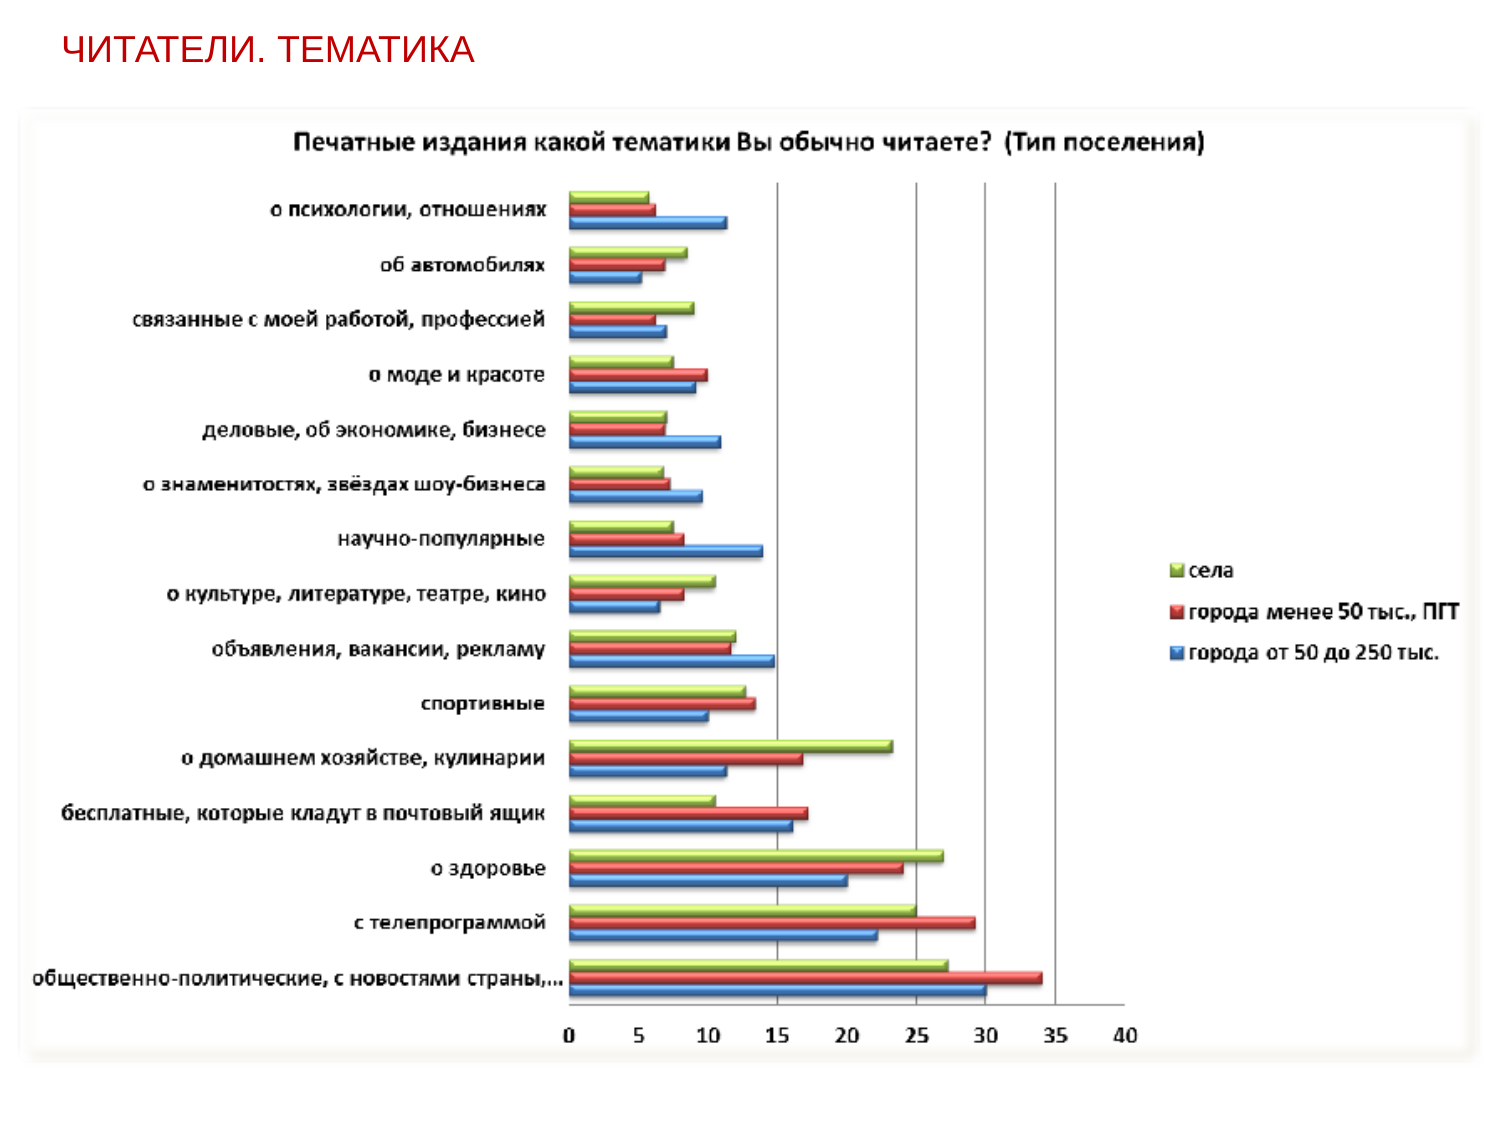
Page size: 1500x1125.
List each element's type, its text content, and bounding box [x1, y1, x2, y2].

text_box ЧИТАТЕЛИ. ТЕМАТИКА [46, 17, 491, 78]
picture [17, 106, 1480, 1063]
